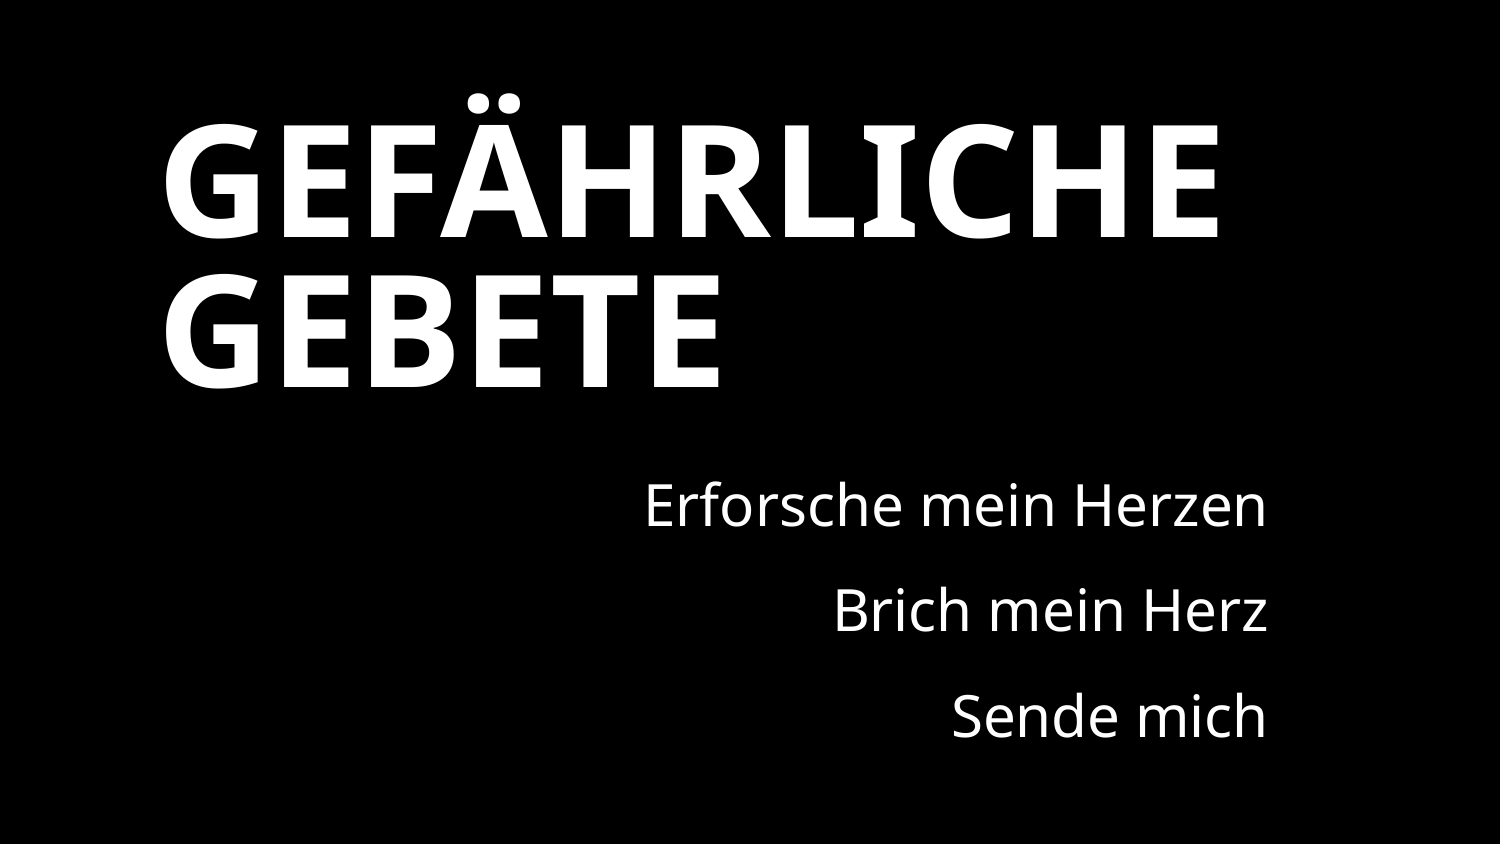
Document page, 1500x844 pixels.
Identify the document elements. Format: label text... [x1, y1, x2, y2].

list Erforsche mein Herzen Brich mein Herz Sende mich [51, 442, 1285, 844]
title GEFÄHRLICHE GEBETE [142, 102, 1409, 314]
